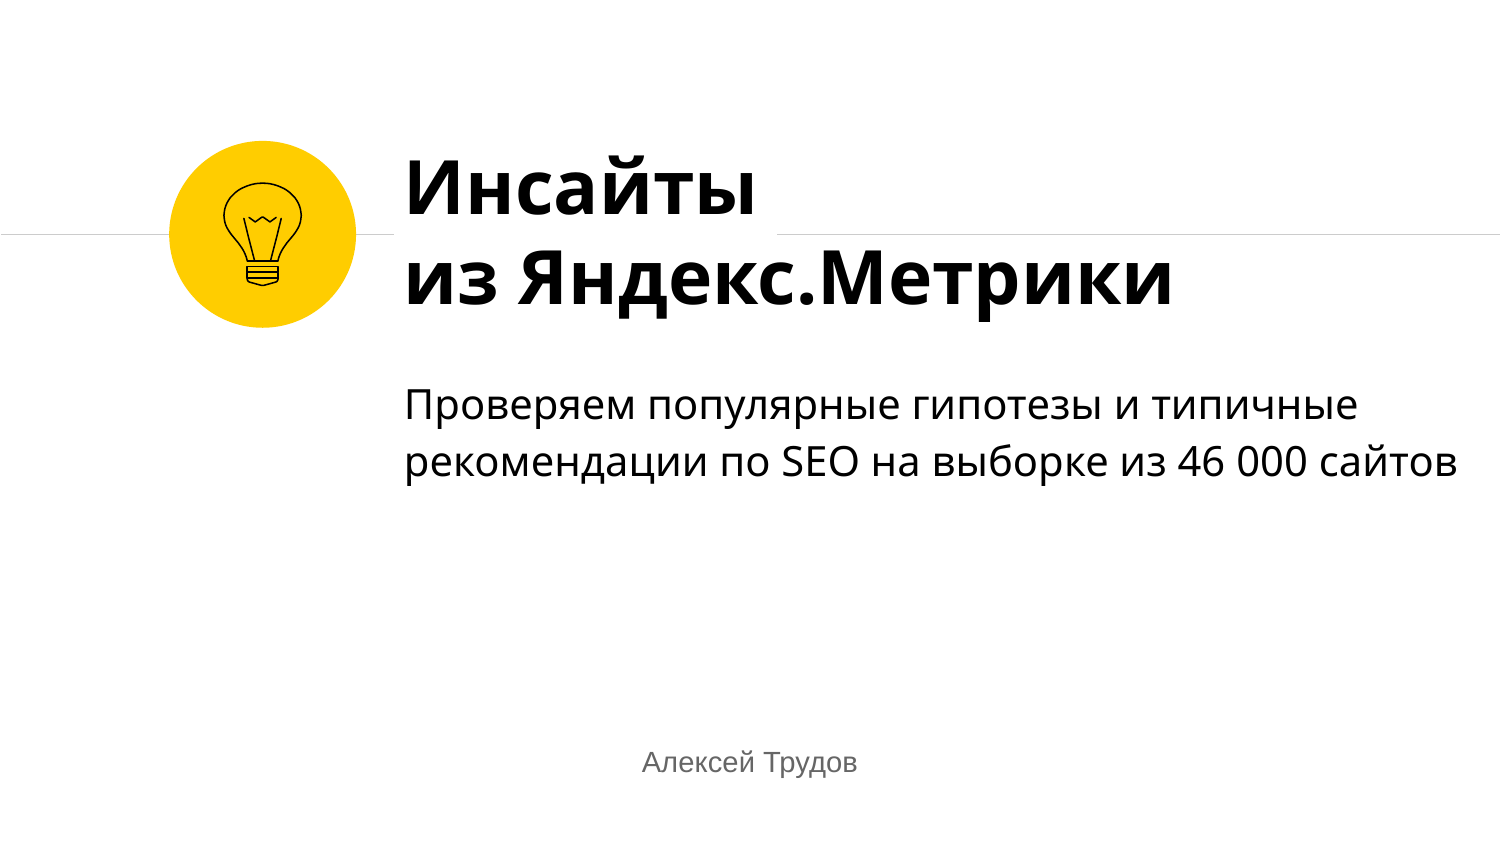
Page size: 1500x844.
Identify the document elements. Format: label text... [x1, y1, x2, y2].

text_box [169, 243, 356, 328]
text_box Алексей Трудов [558, 728, 942, 800]
text_box [169, 140, 357, 233]
subtitle Проверяем популярные гипотезы и типичные рекомендации по SEO на выборке из 46 000 сайтов [389, 354, 1475, 546]
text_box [223, 182, 302, 286]
title Инсайты из Яндекс.Метрики [389, 133, 1195, 325]
